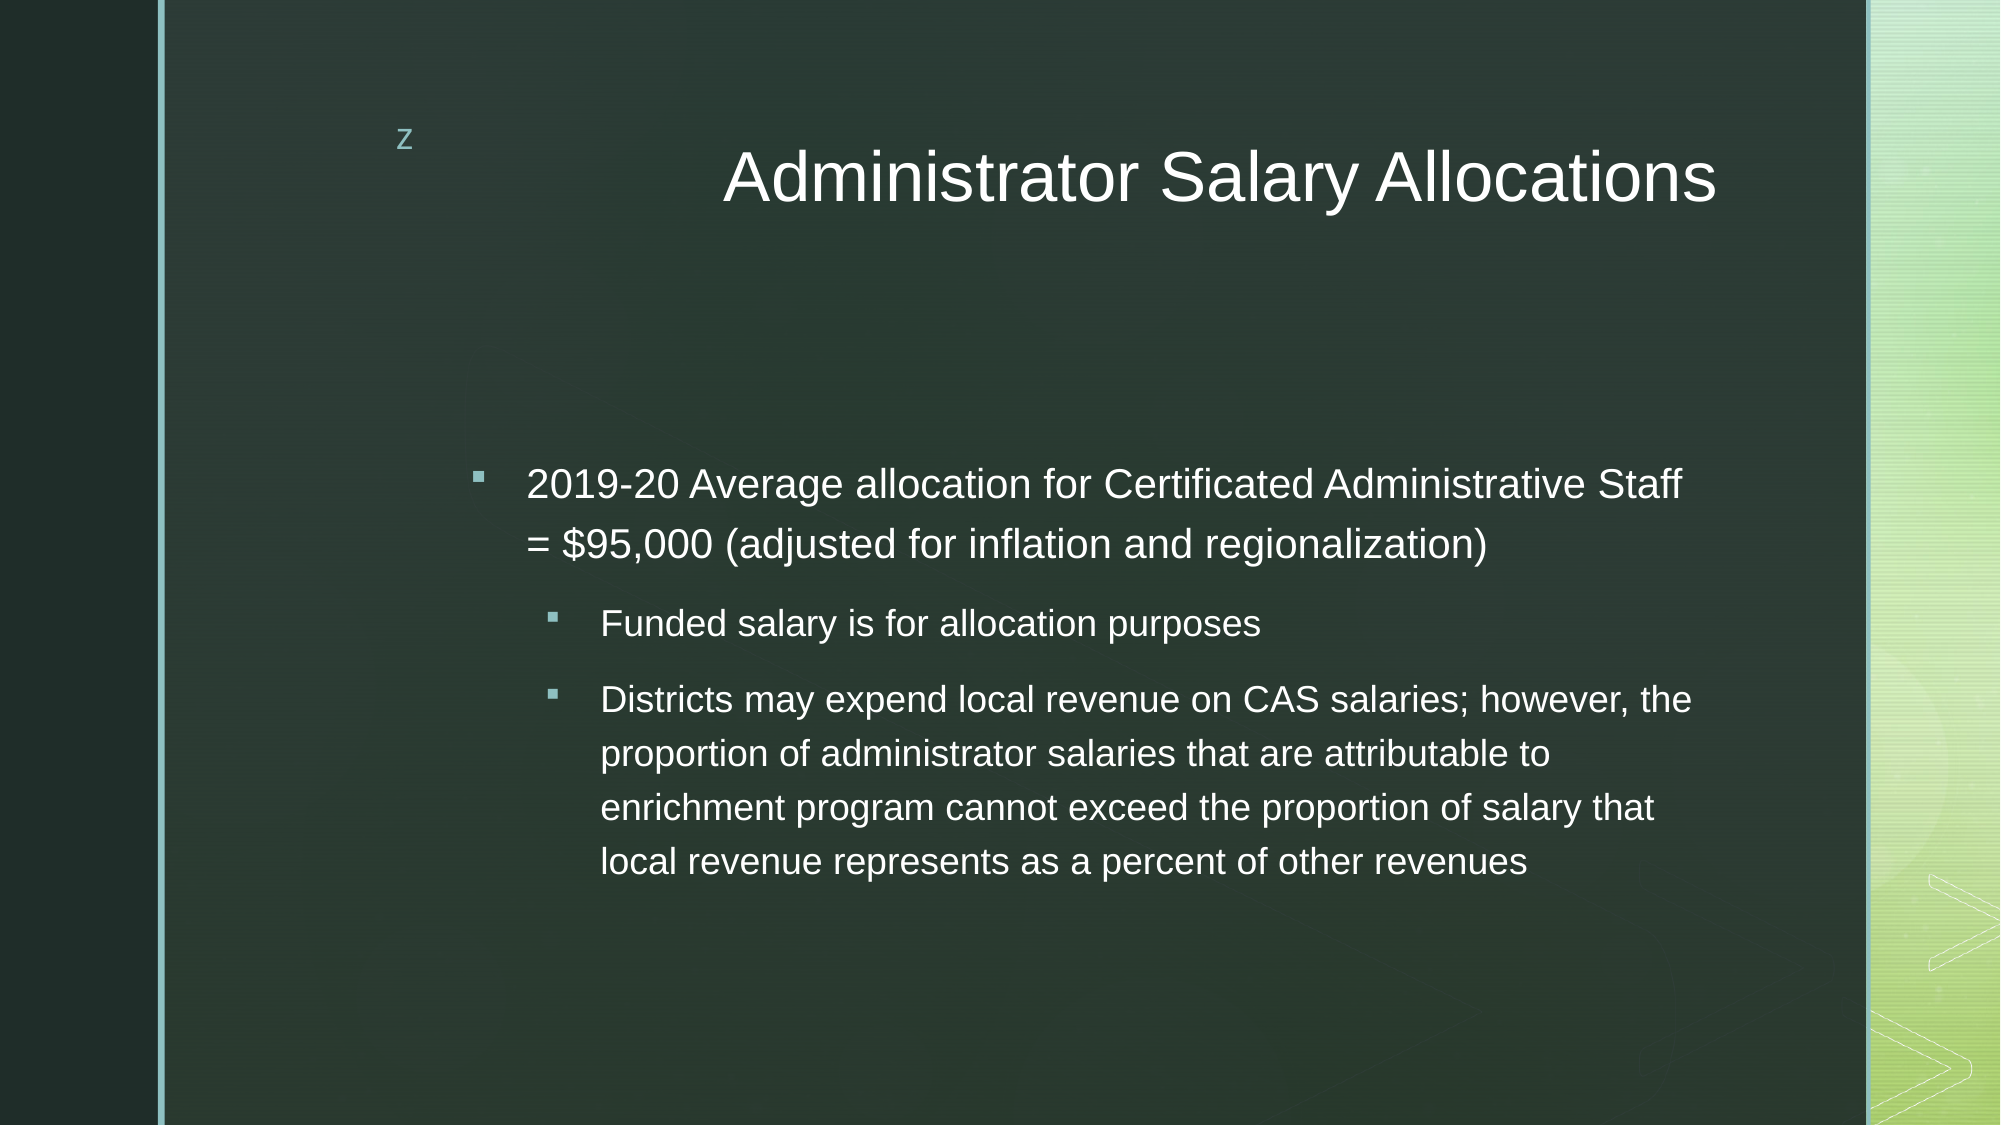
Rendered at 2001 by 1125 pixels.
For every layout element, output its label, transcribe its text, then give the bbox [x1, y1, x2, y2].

picture [1871, 0, 2001, 1125]
title Administrator Salary Allocations [428, 132, 1734, 310]
list 2019-20 Average allocation for Certificated Administrative Staff = $95,000 (adjusted for inflation and regionalization) Funded salary is for allocation purposes Districts may expend local revenue on CAS salaries; however, the proportion of administrator salaries that are attributable to enrichment program cannot exceed the proportion of salary that local revenue represents as a percent of other revenues [454, 336, 1734, 993]
